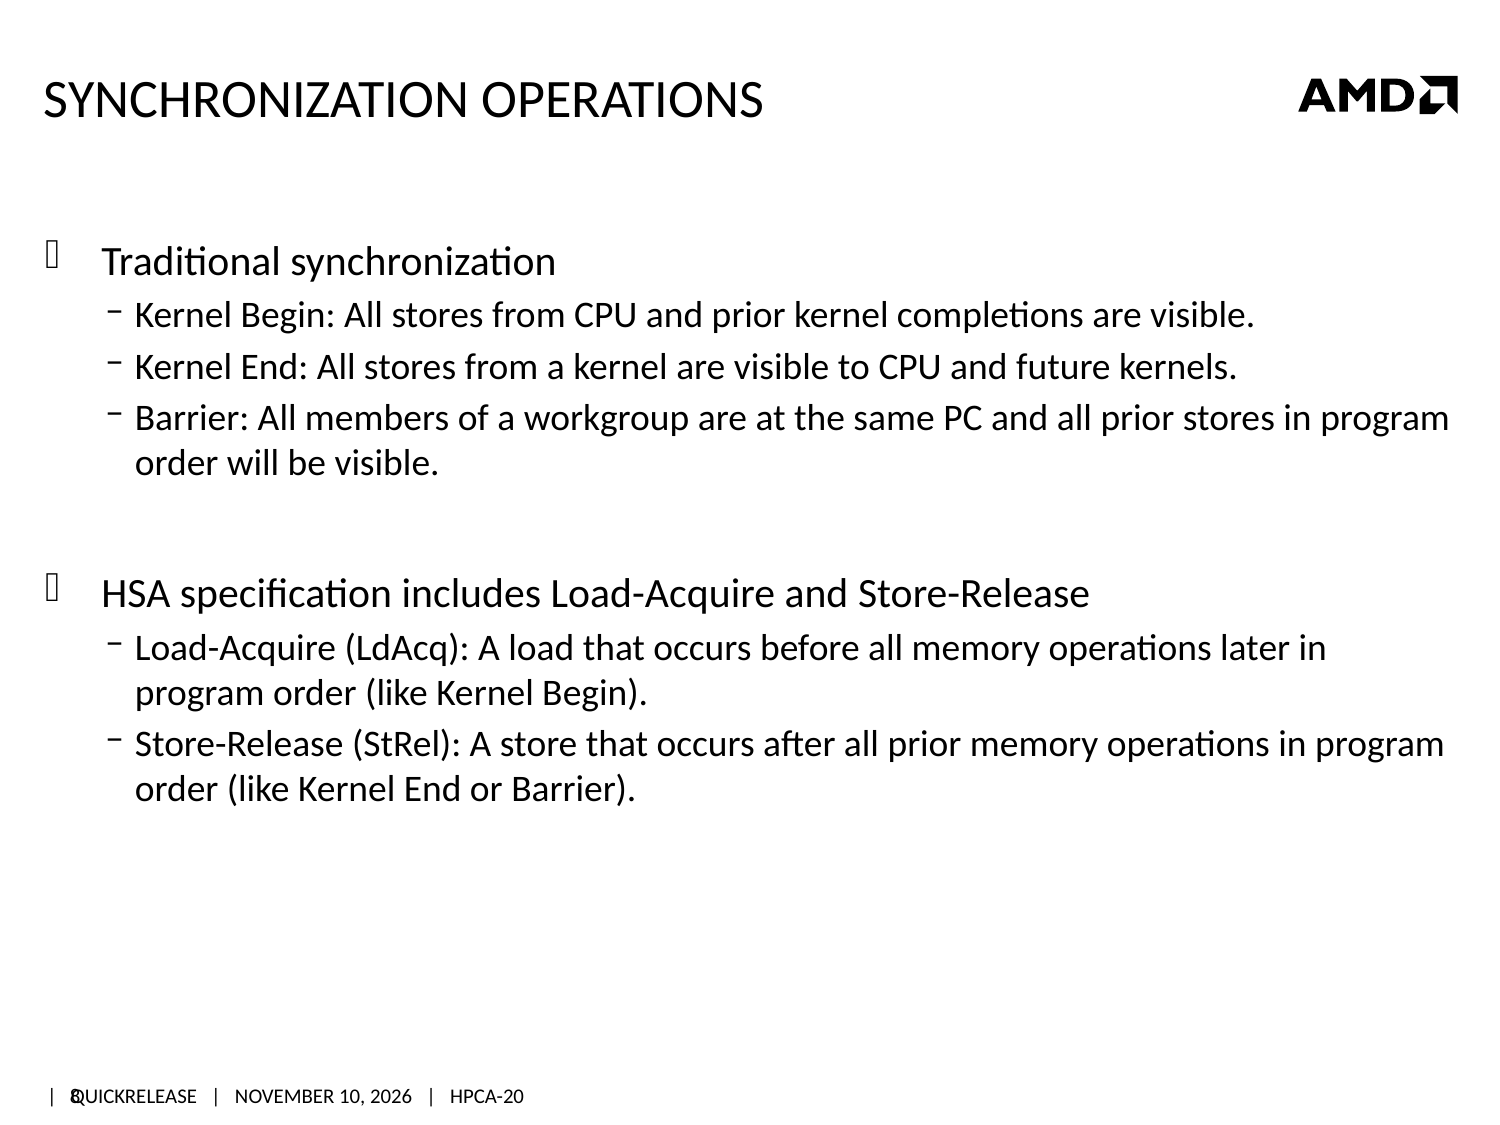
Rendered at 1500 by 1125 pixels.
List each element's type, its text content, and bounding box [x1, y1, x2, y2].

list Traditional synchronization Kernel Begin: All stores from CPU and prior kernel completions are visible. Kernel End: All stores from a kernel are visible to CPU and future kernels. Barrier: All members of a workgroup are at the same PC and all prior stores in program order will be visible. HSA specification includes Load-Acquire and Store-Release Load-Acquire (LdAcq): A load that occurs before all memory operations later in program order (like Kernel Begin). Store-Release (StRel): A store that occurs after all prior memory operations in program order (like Kernel End or Barrier). [45, 226, 1455, 1037]
title Synchronization Operations [43, 50, 1304, 129]
